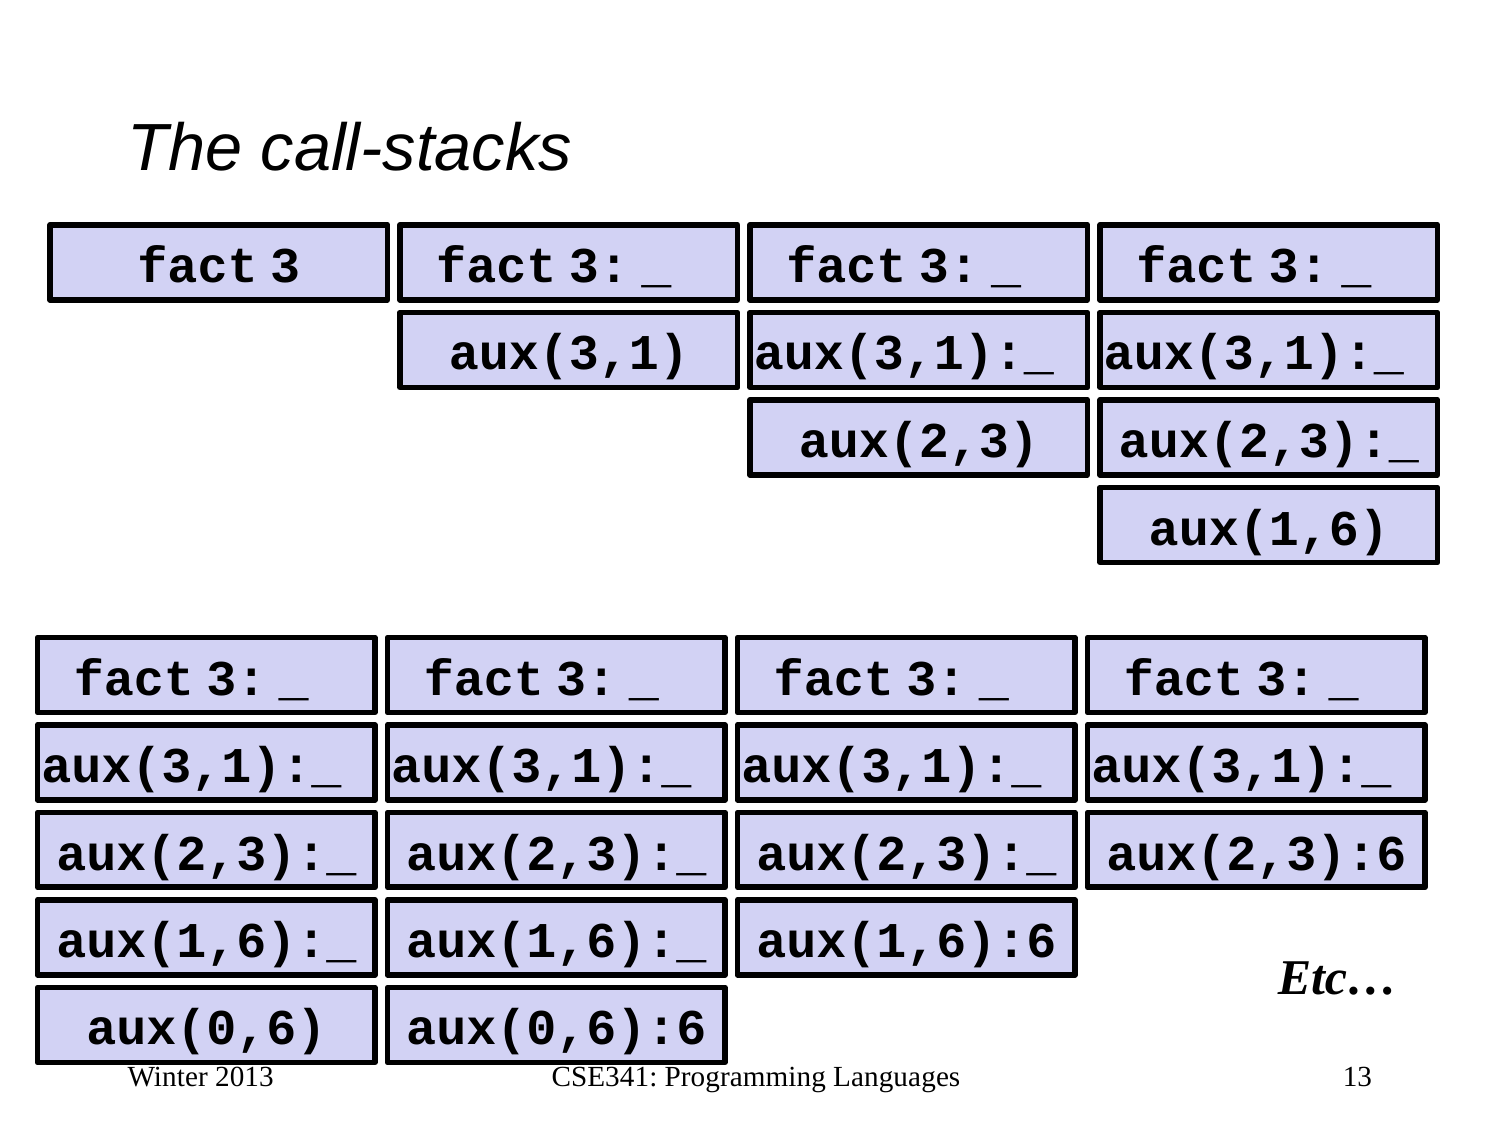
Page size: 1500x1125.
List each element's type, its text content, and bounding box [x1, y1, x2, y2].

text_box fact 3 [50, 224, 388, 300]
text_box aux(2,3):_ [737, 812, 1075, 888]
text_box aux(3,1):_ [750, 312, 1088, 388]
text_box aux(2,3) [750, 399, 1088, 475]
text_box aux(3,1) [399, 312, 738, 388]
text_box fact 3: _ [737, 637, 1075, 713]
text_box aux(2,3):6 [1087, 812, 1425, 888]
text_box fact 3: _ [750, 224, 1088, 300]
text_box aux(0,6) [37, 987, 375, 1063]
slide_number 13 [1074, 1049, 1388, 1125]
text_box fact 3: _ [1100, 224, 1438, 300]
title The call-stacks [112, 49, 1388, 238]
text_box aux(3,1):_ [1087, 724, 1425, 800]
text_box aux(2,3):_ [37, 812, 375, 888]
text_box aux(1,6):_ [387, 899, 725, 975]
text_box aux(3,1):_ [1100, 312, 1438, 388]
text_box aux(2,3):_ [387, 812, 725, 888]
text_box aux(2,3):_ [1100, 399, 1438, 475]
slide_number Winter 2013 [112, 1049, 426, 1125]
footer CSE341: Programming Languages [474, 1049, 1038, 1125]
text_box fact 3: _ [387, 637, 725, 713]
text_box aux(0,6):6 [387, 987, 725, 1063]
text_box aux(1,6) [1100, 487, 1438, 563]
text_box aux(3,1):_ [737, 724, 1075, 800]
text_box aux(1,6):6 [737, 899, 1075, 975]
text_box fact 3: _ [37, 637, 375, 713]
text_box aux(3,1):_ [37, 724, 375, 800]
text_box aux(1,6):_ [37, 899, 375, 975]
text_box fact 3: _ [399, 224, 738, 300]
text_box fact 3: _ [1087, 637, 1425, 713]
text_box aux(3,1):_ [387, 724, 725, 800]
text_box Etc… [1263, 937, 1413, 1013]
